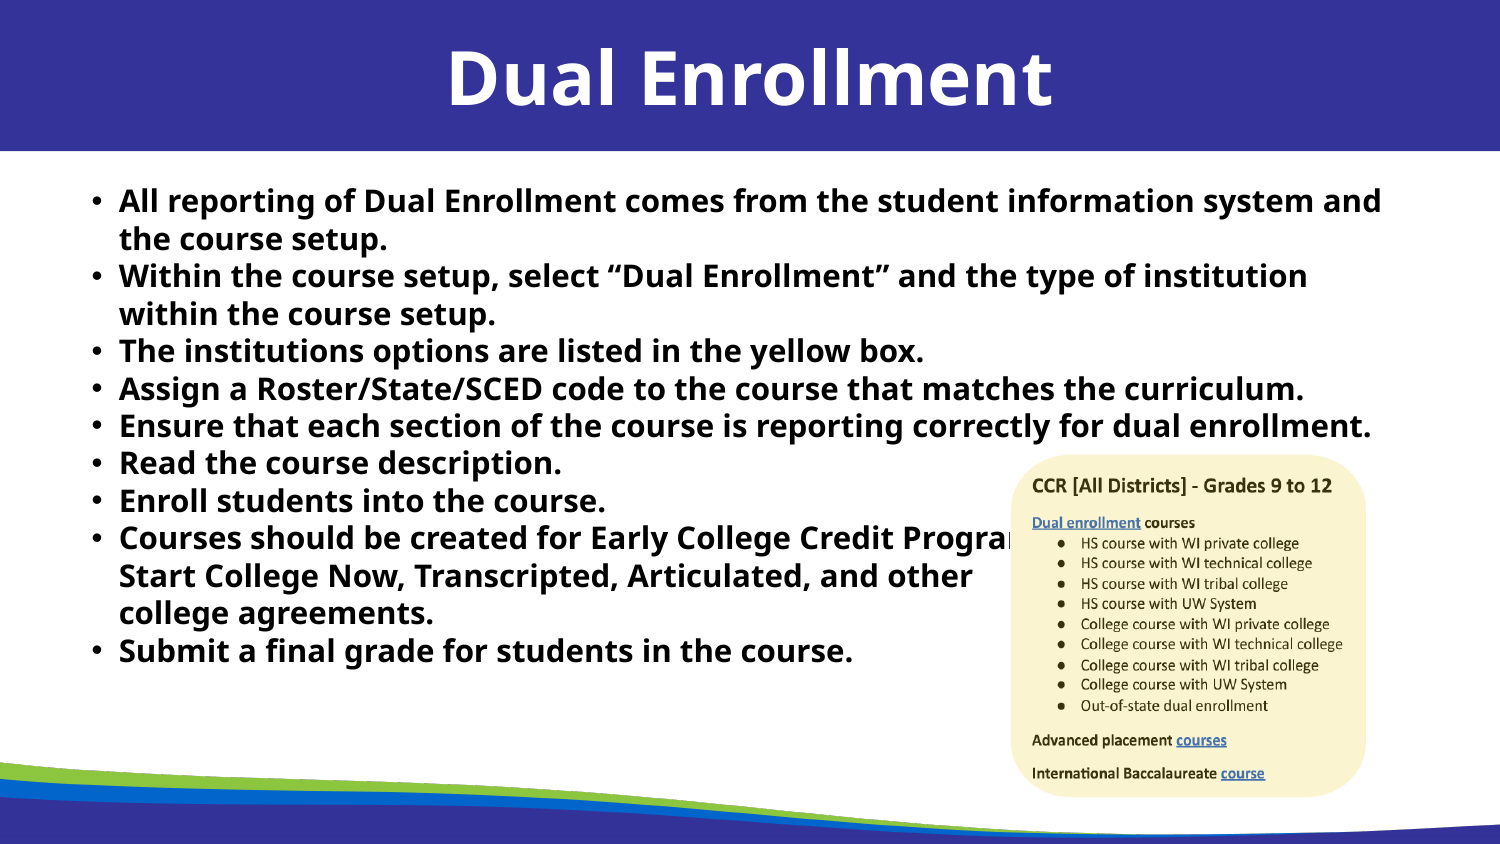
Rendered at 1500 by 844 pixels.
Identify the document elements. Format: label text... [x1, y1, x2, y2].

title Dual Enrollment [0, 0, 1500, 152]
text_box All reporting of Dual Enrollment comes from the student information system and the course setup. Within the course setup, select “Dual Enrollment” and the type of institution within the course setup. The institutions options are listed in the yellow box. Assign a Roster/State/SCED code to the course that matches the curriculum. Ensure that each section of the course is reporting correctly for dual enrollment. Read the course description. Enroll students into the course. Courses should be created for Early College Credit Program, Start College Now, Transcripted, Articulated, and other college agreements. Submit a final grade for students in the course. [76, 166, 1428, 719]
picture [0, 450, 1500, 844]
